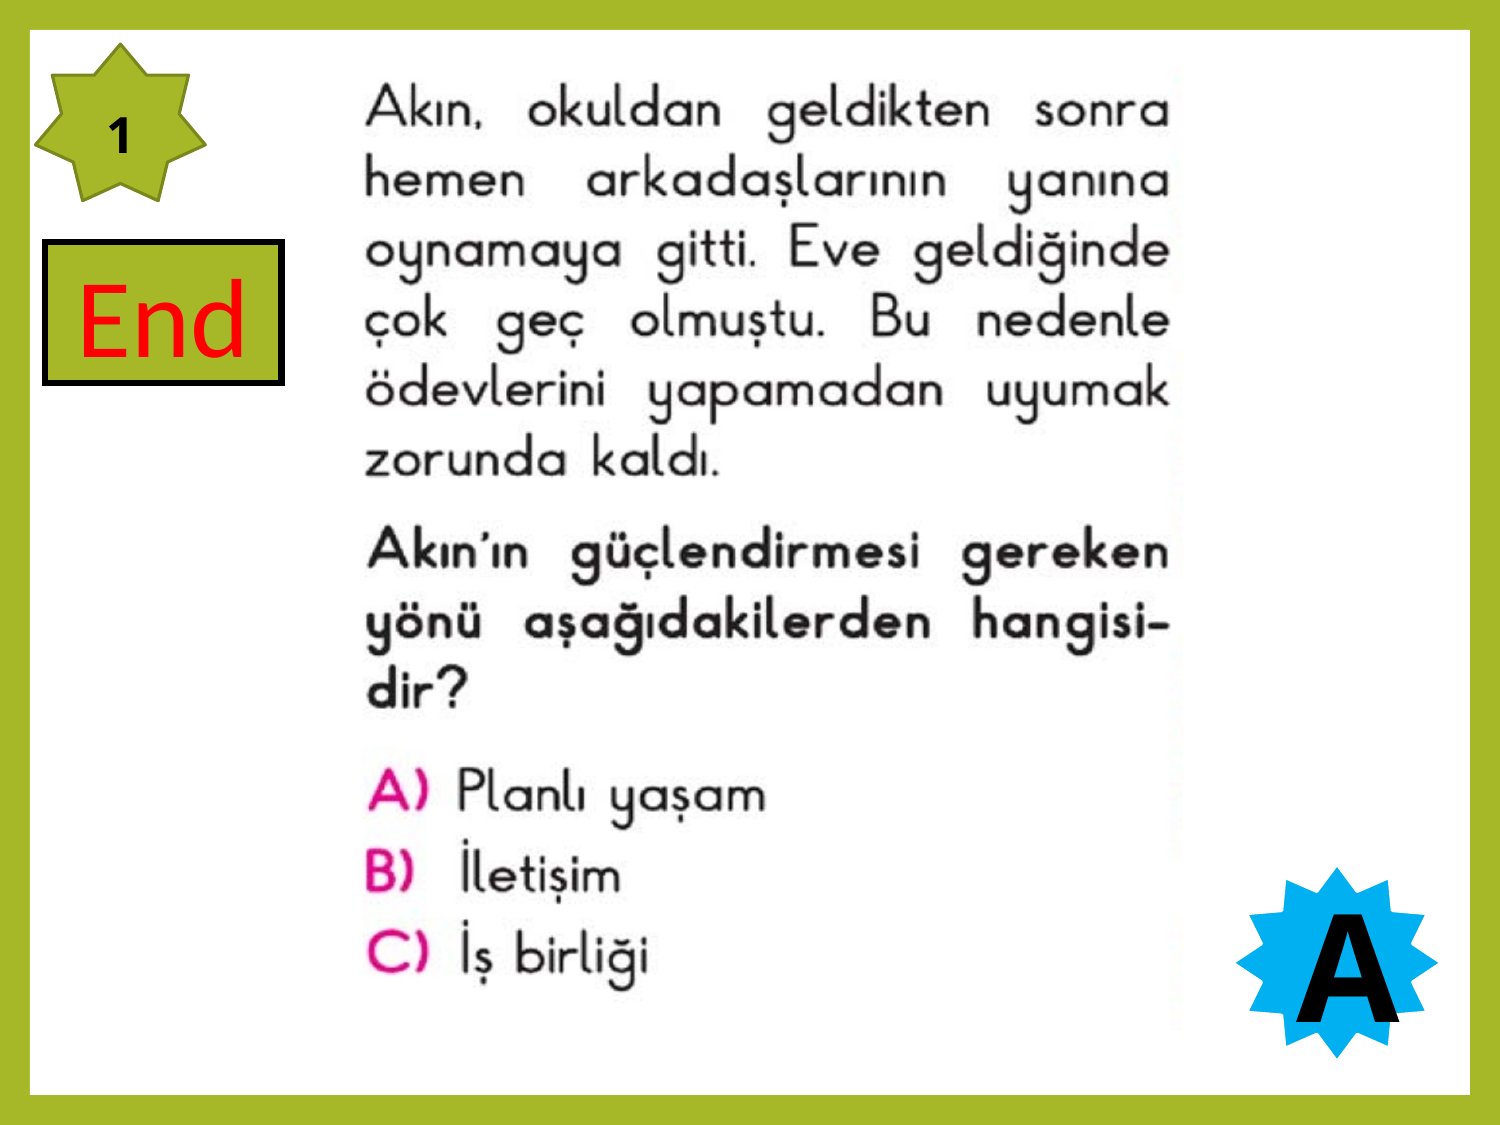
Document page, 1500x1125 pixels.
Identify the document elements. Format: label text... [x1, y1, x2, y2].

text_box End [45, 241, 282, 383]
text_box A [1231, 862, 1443, 1064]
picture [326, 53, 1183, 1032]
text_box 1 [33, 42, 207, 203]
